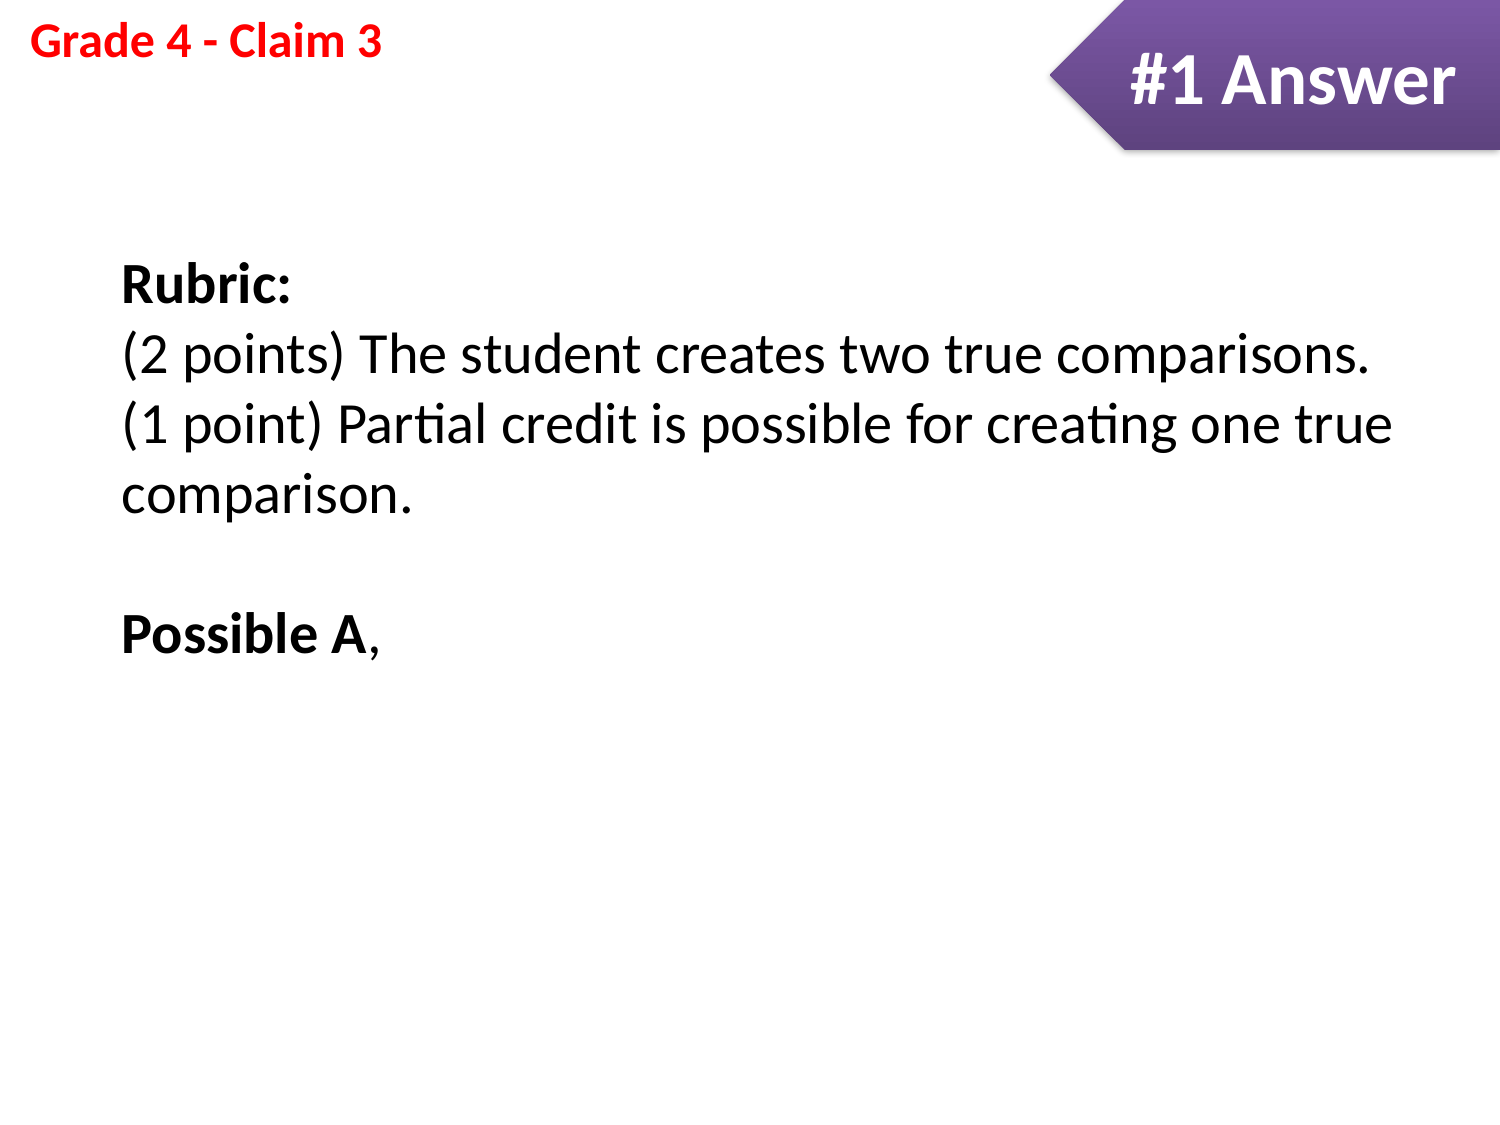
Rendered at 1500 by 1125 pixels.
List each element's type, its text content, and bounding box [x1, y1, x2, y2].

text_box #1 Answer [1049, 0, 1500, 150]
